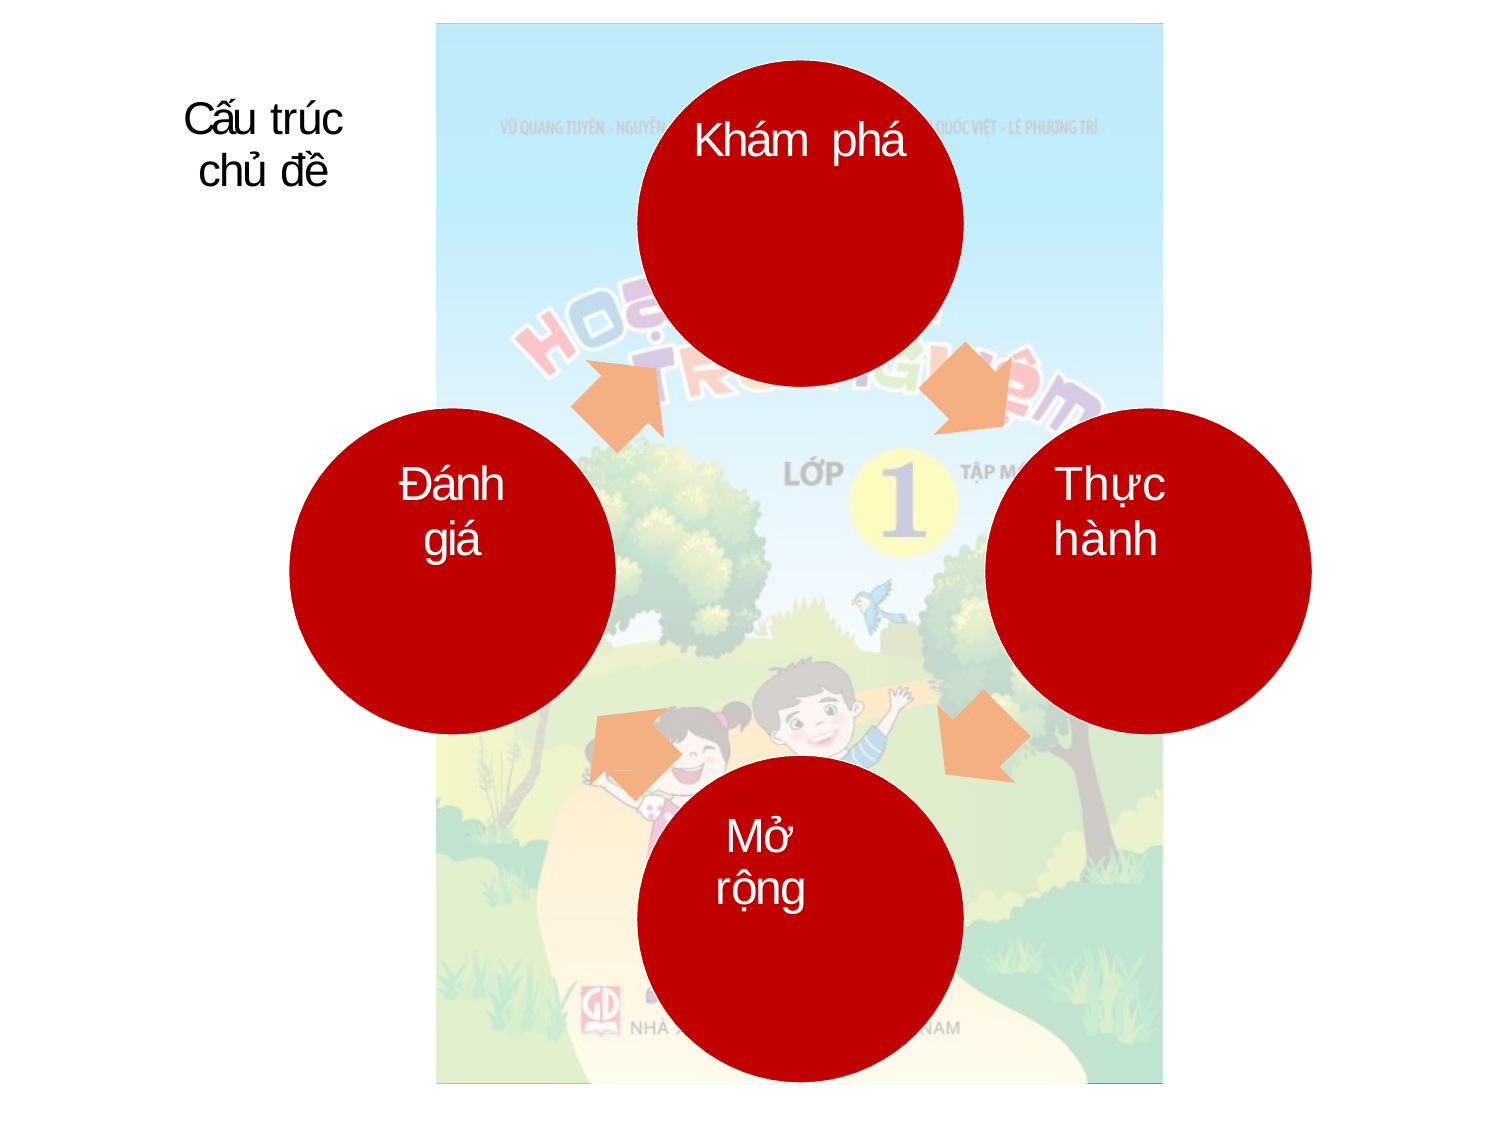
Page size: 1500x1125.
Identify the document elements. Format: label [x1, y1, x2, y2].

text_box [116, 23, 1313, 1084]
